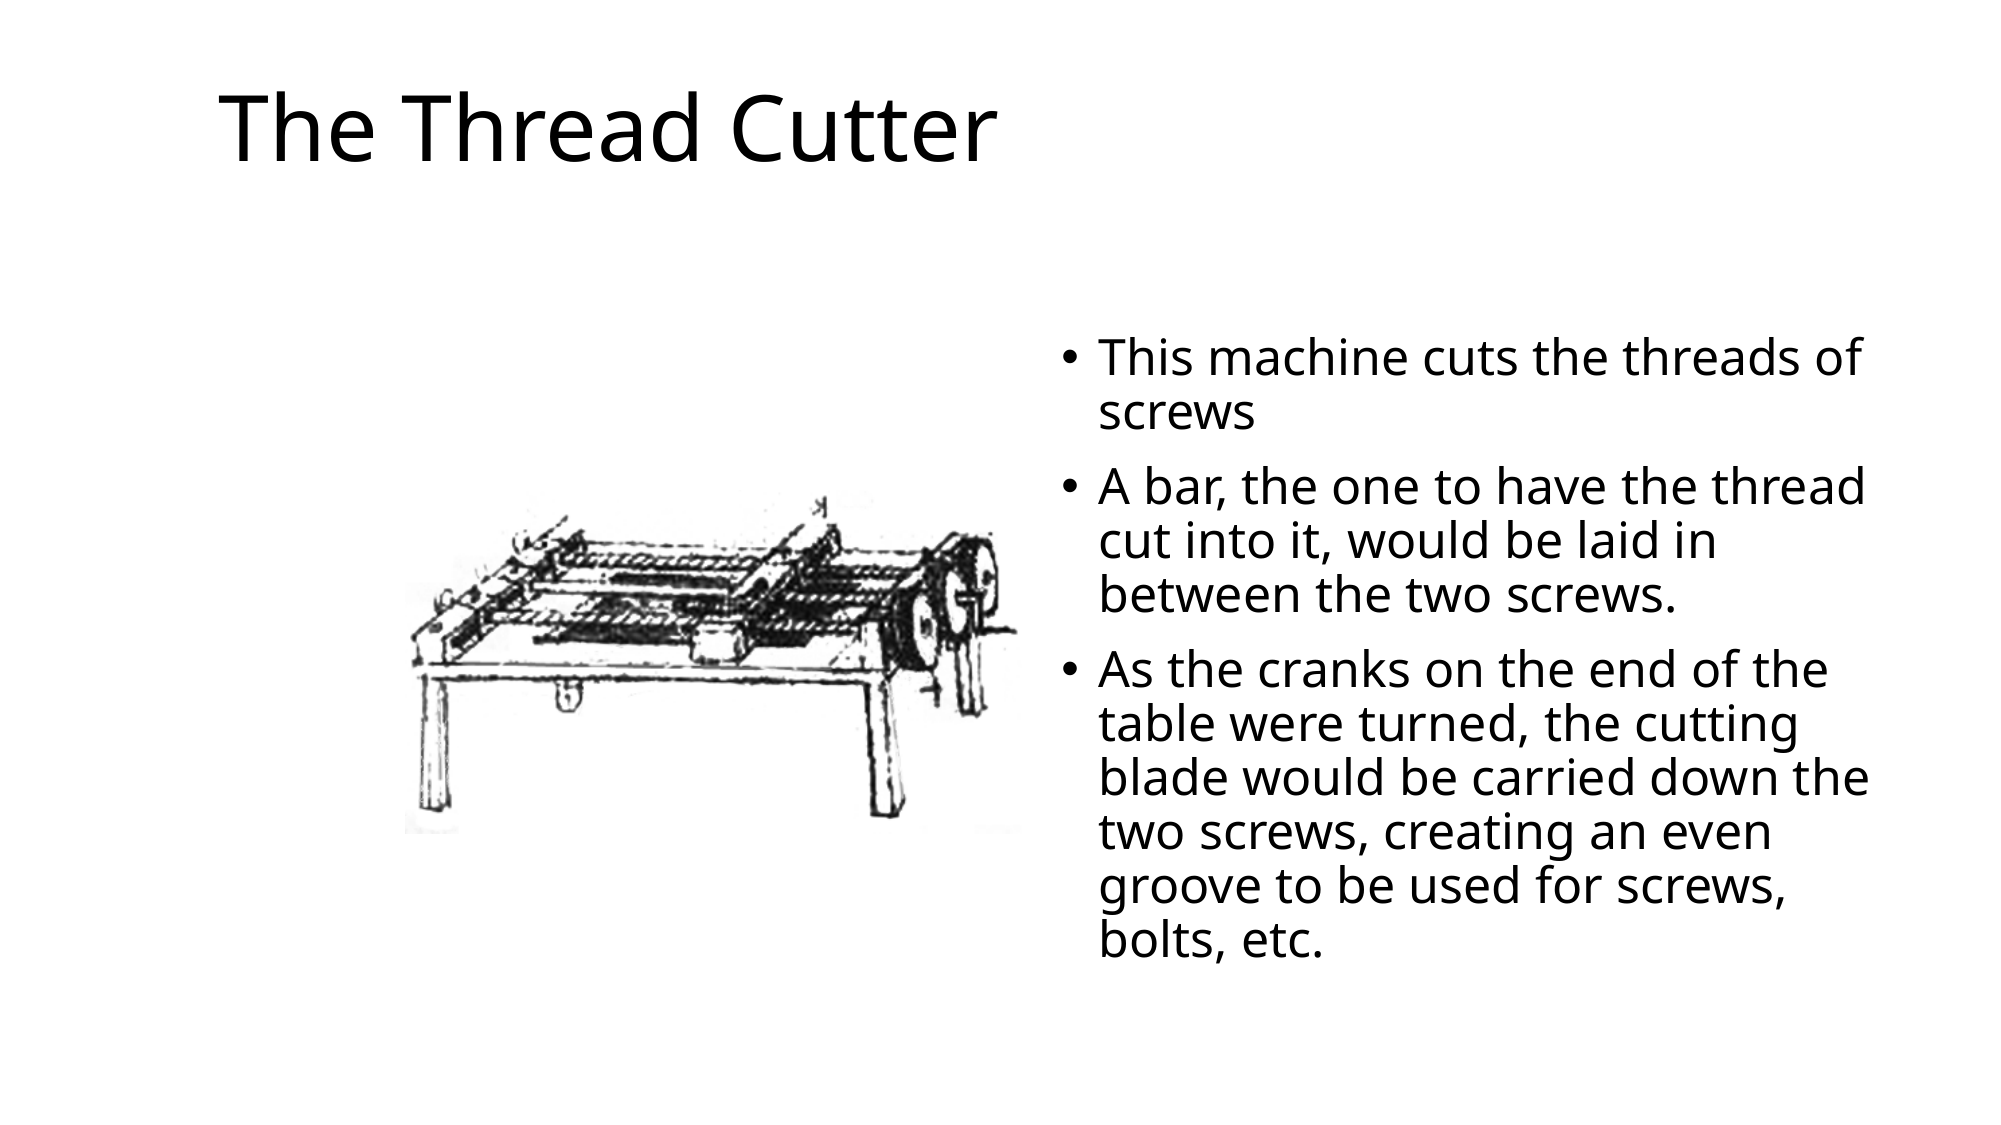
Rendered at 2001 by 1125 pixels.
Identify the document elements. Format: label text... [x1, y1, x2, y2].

title The Thread Cutter [203, 15, 1770, 248]
list This machine cuts the threads of screws A bar, the one to have the thread cut into it, would be laid in between the two screws. As the cranks on the end of the table were turned, the cutting blade would be carried down the two screws, creating an even groove to be used for screws, bolts, etc. [1046, 324, 1900, 1000]
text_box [405, 490, 1023, 835]
